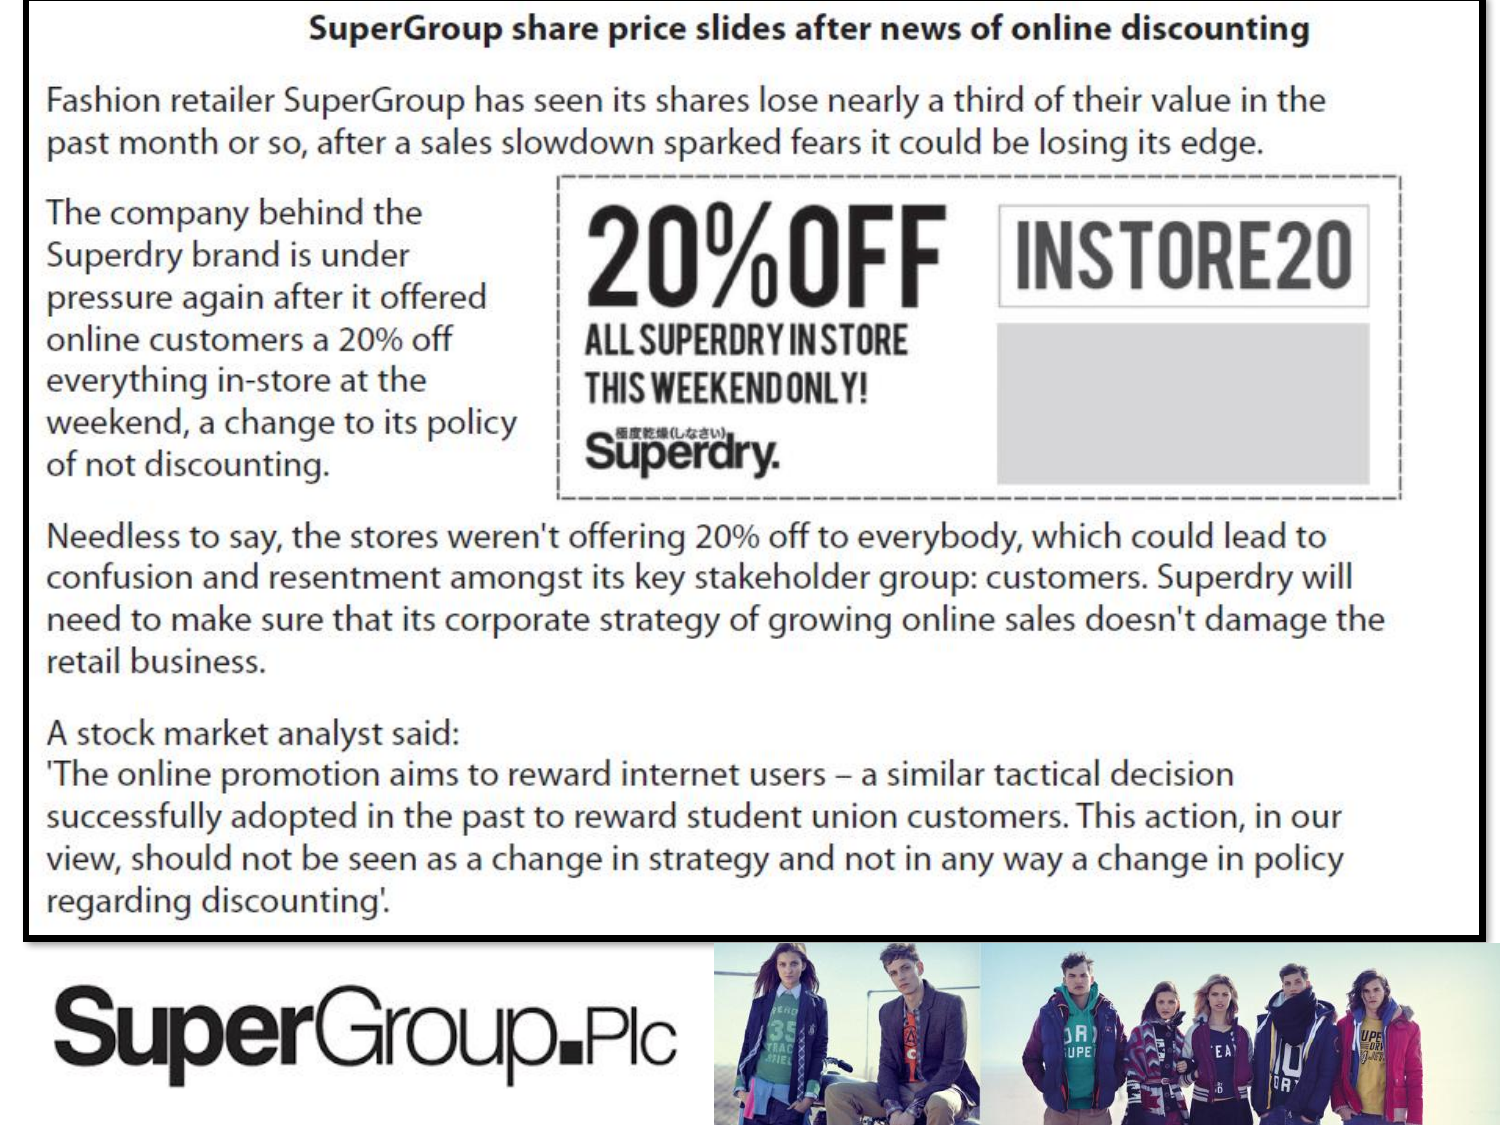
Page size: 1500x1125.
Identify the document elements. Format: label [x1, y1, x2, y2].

picture [52, 975, 682, 1089]
text_box [29, 0, 1479, 935]
picture [714, 942, 1500, 1125]
